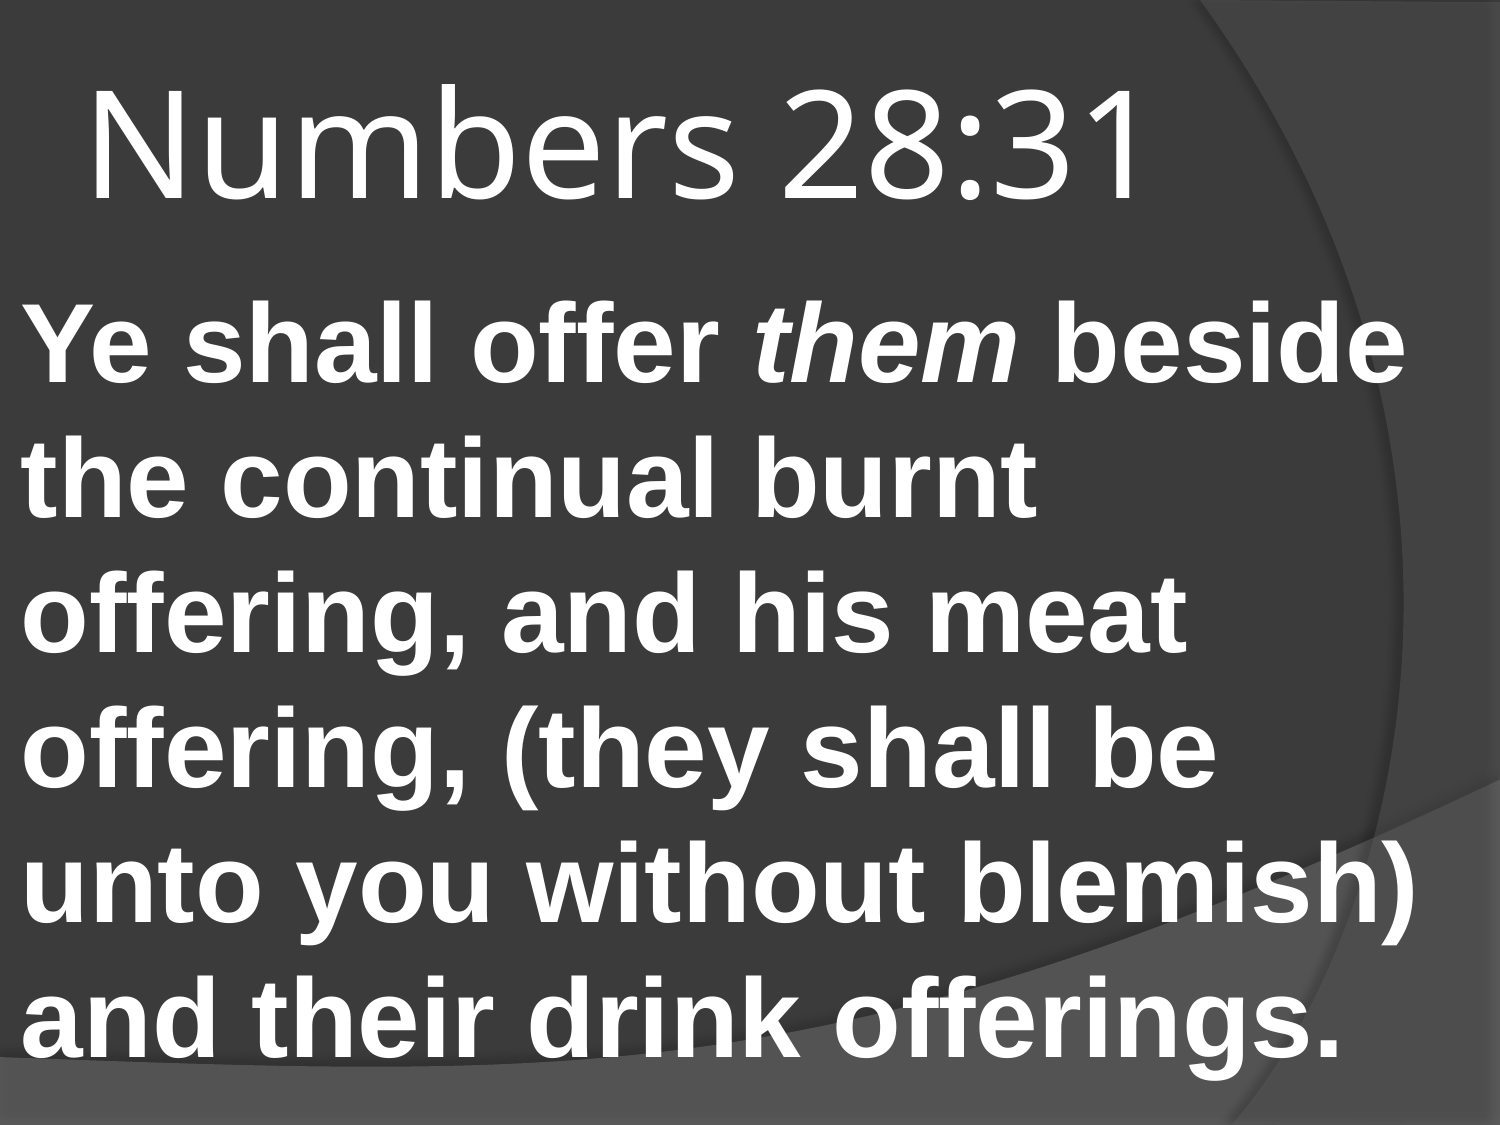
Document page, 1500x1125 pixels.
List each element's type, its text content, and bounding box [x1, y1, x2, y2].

list Ye shall offer them beside the continual burnt offering, and his meat offering, (they shall be unto you without blemish) and their drink offerings. [0, 262, 1488, 1125]
title Numbers 28:31 [75, 45, 1300, 233]
